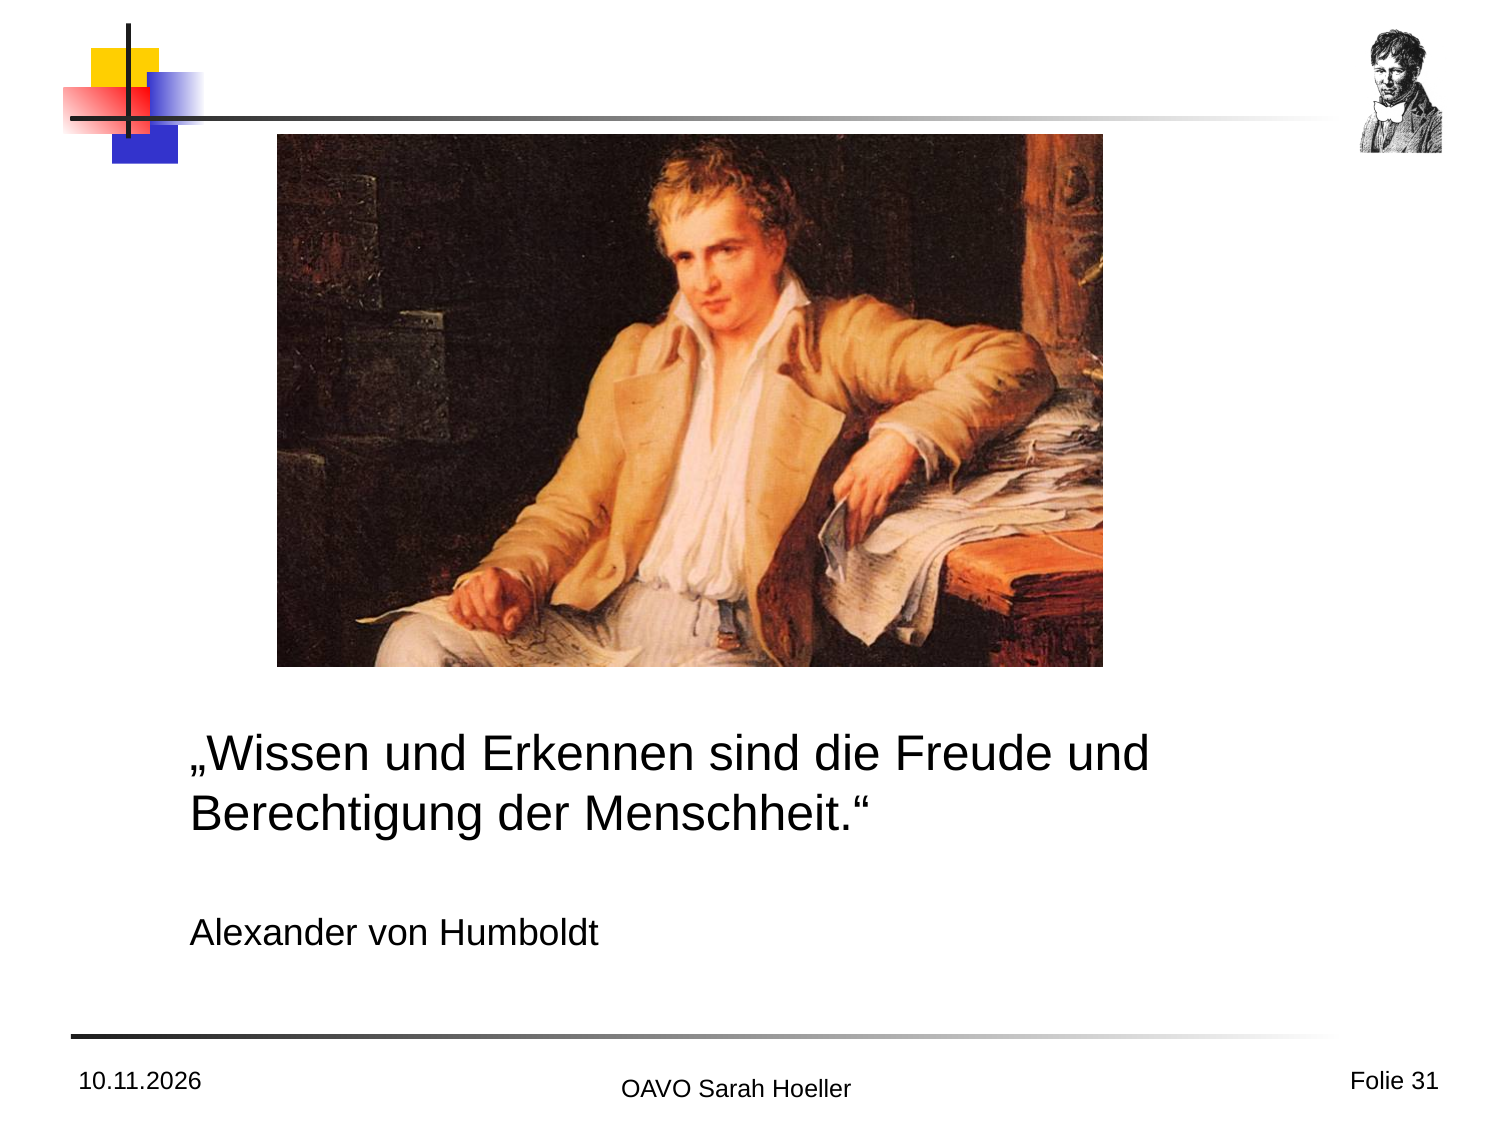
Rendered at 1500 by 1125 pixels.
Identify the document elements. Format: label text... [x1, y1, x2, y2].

picture [277, 134, 1103, 667]
picture [1355, 23, 1448, 157]
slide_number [63, 1057, 414, 1102]
slide_number Folie 31 [1104, 1057, 1455, 1090]
footer OAVO Sarah Hoeller [498, 1064, 974, 1102]
text_box „Wissen und Erkennen sind die Freude und Berechtigung der Menschheit.“ Alexander von Humboldt [174, 712, 1313, 961]
